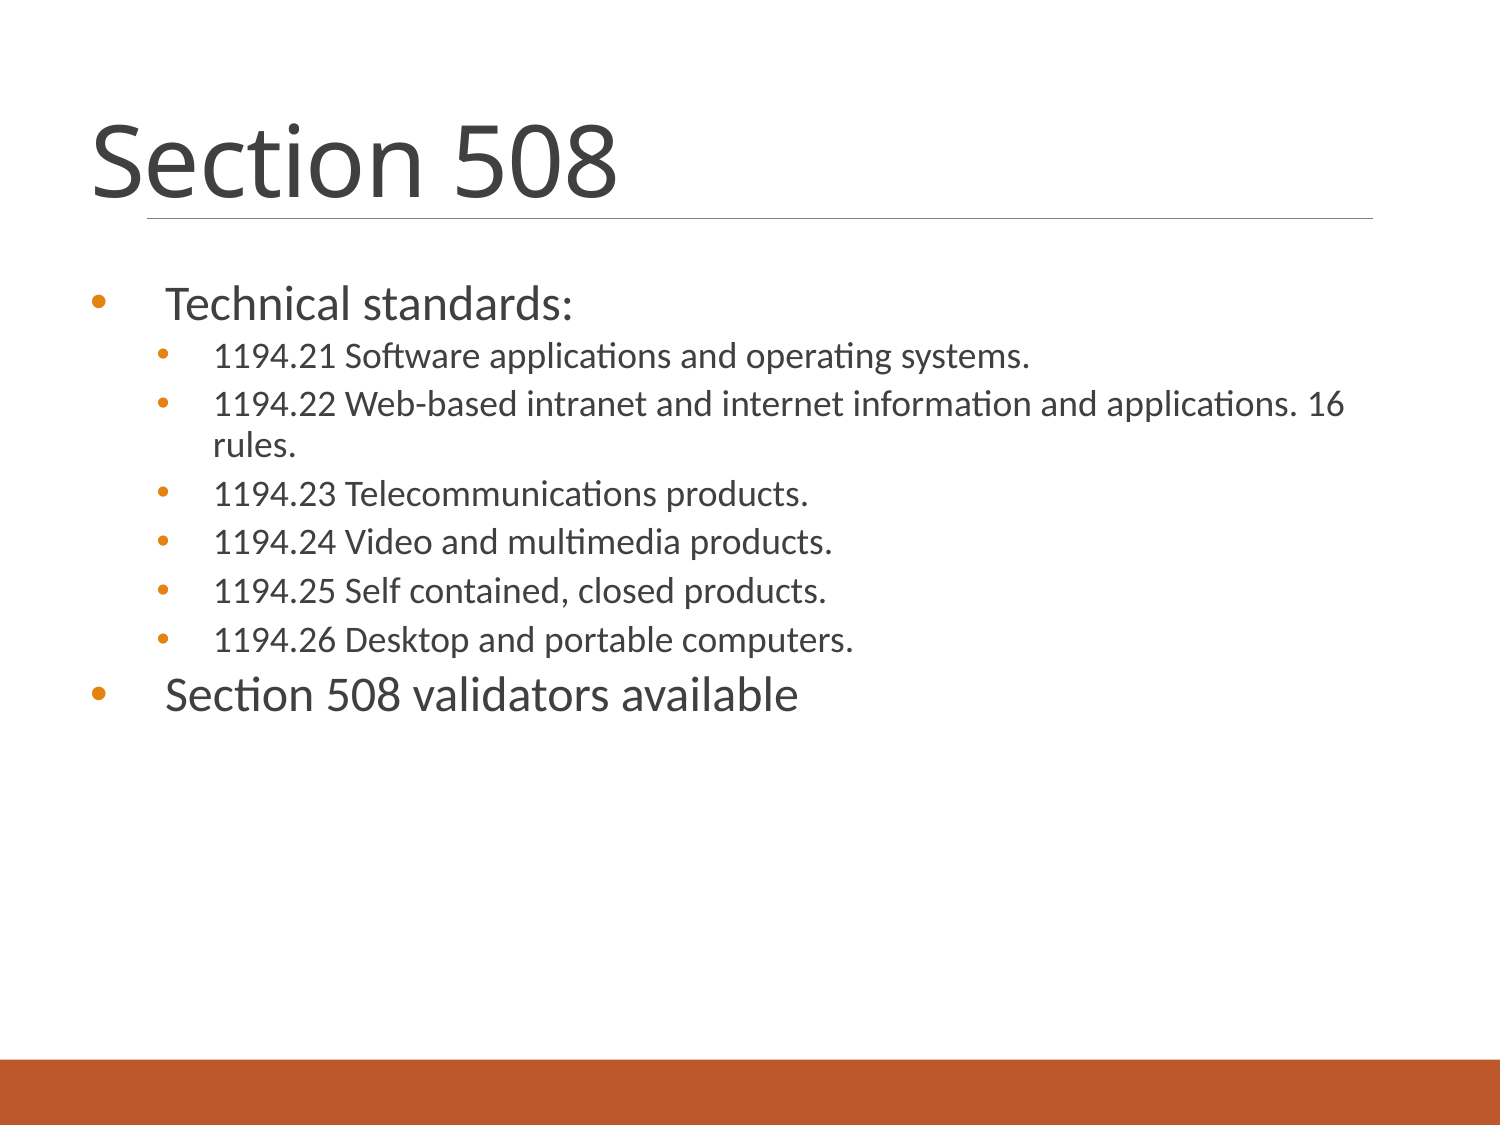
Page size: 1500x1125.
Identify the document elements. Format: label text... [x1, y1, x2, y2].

list Technical standards: 1194.21 Software applications and operating systems. 1194.22 Web-based intranet and internet information and applications. 16 rules. 1194.23 Telecommunications products. 1194.24 Video and multimedia products. 1194.25 Self contained, closed products. 1194.26 Desktop and portable computers. Section 508 validators available [75, 262, 1425, 1078]
title Section 508 [75, 45, 1425, 233]
